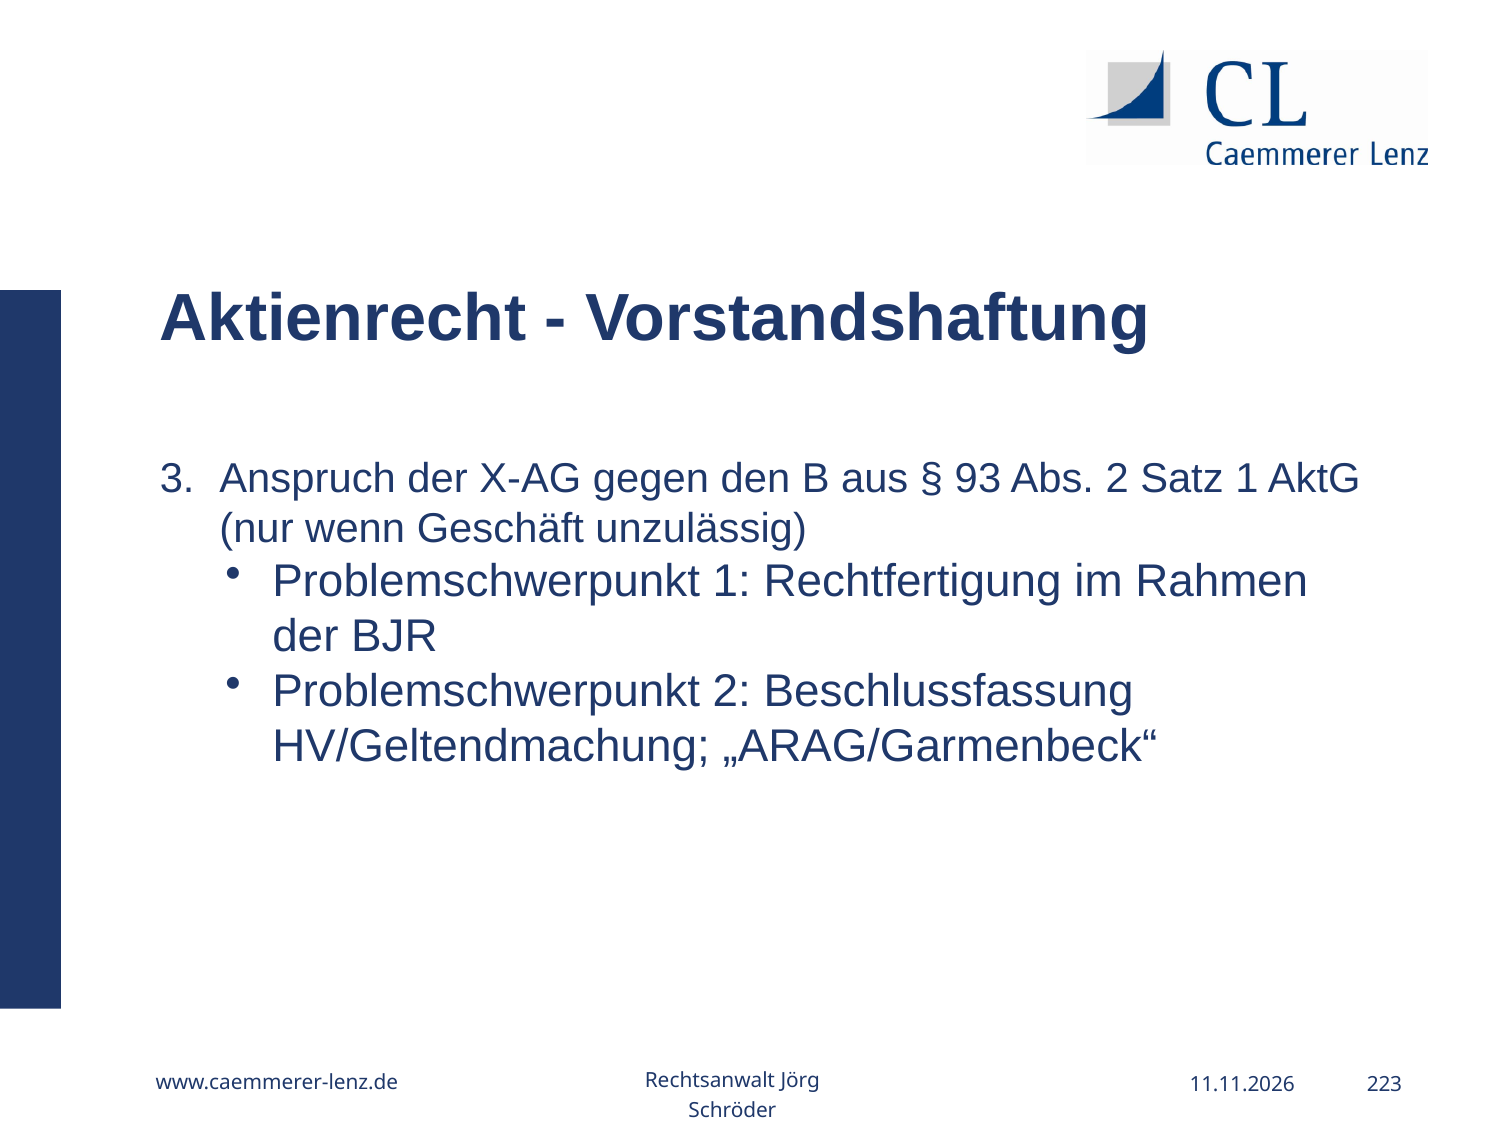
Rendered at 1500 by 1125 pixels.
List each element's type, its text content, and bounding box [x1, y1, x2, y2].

list Aktienrecht - Vorstandshaftung [146, 267, 1400, 392]
picture [1086, 50, 1428, 165]
list 3. Anspruch der X-AG gegen den B aus § 93 Abs. 2 Satz 1 AktG (nur wenn Geschäft unzulässig) Problemschwerpunkt 1: Rechtfertigung im Rahmen der BJR Problemschwerpunkt 2: Beschlussfassung HV/Geltendmachung; „ARAG/Garmenbeck“ [146, 444, 1400, 1016]
